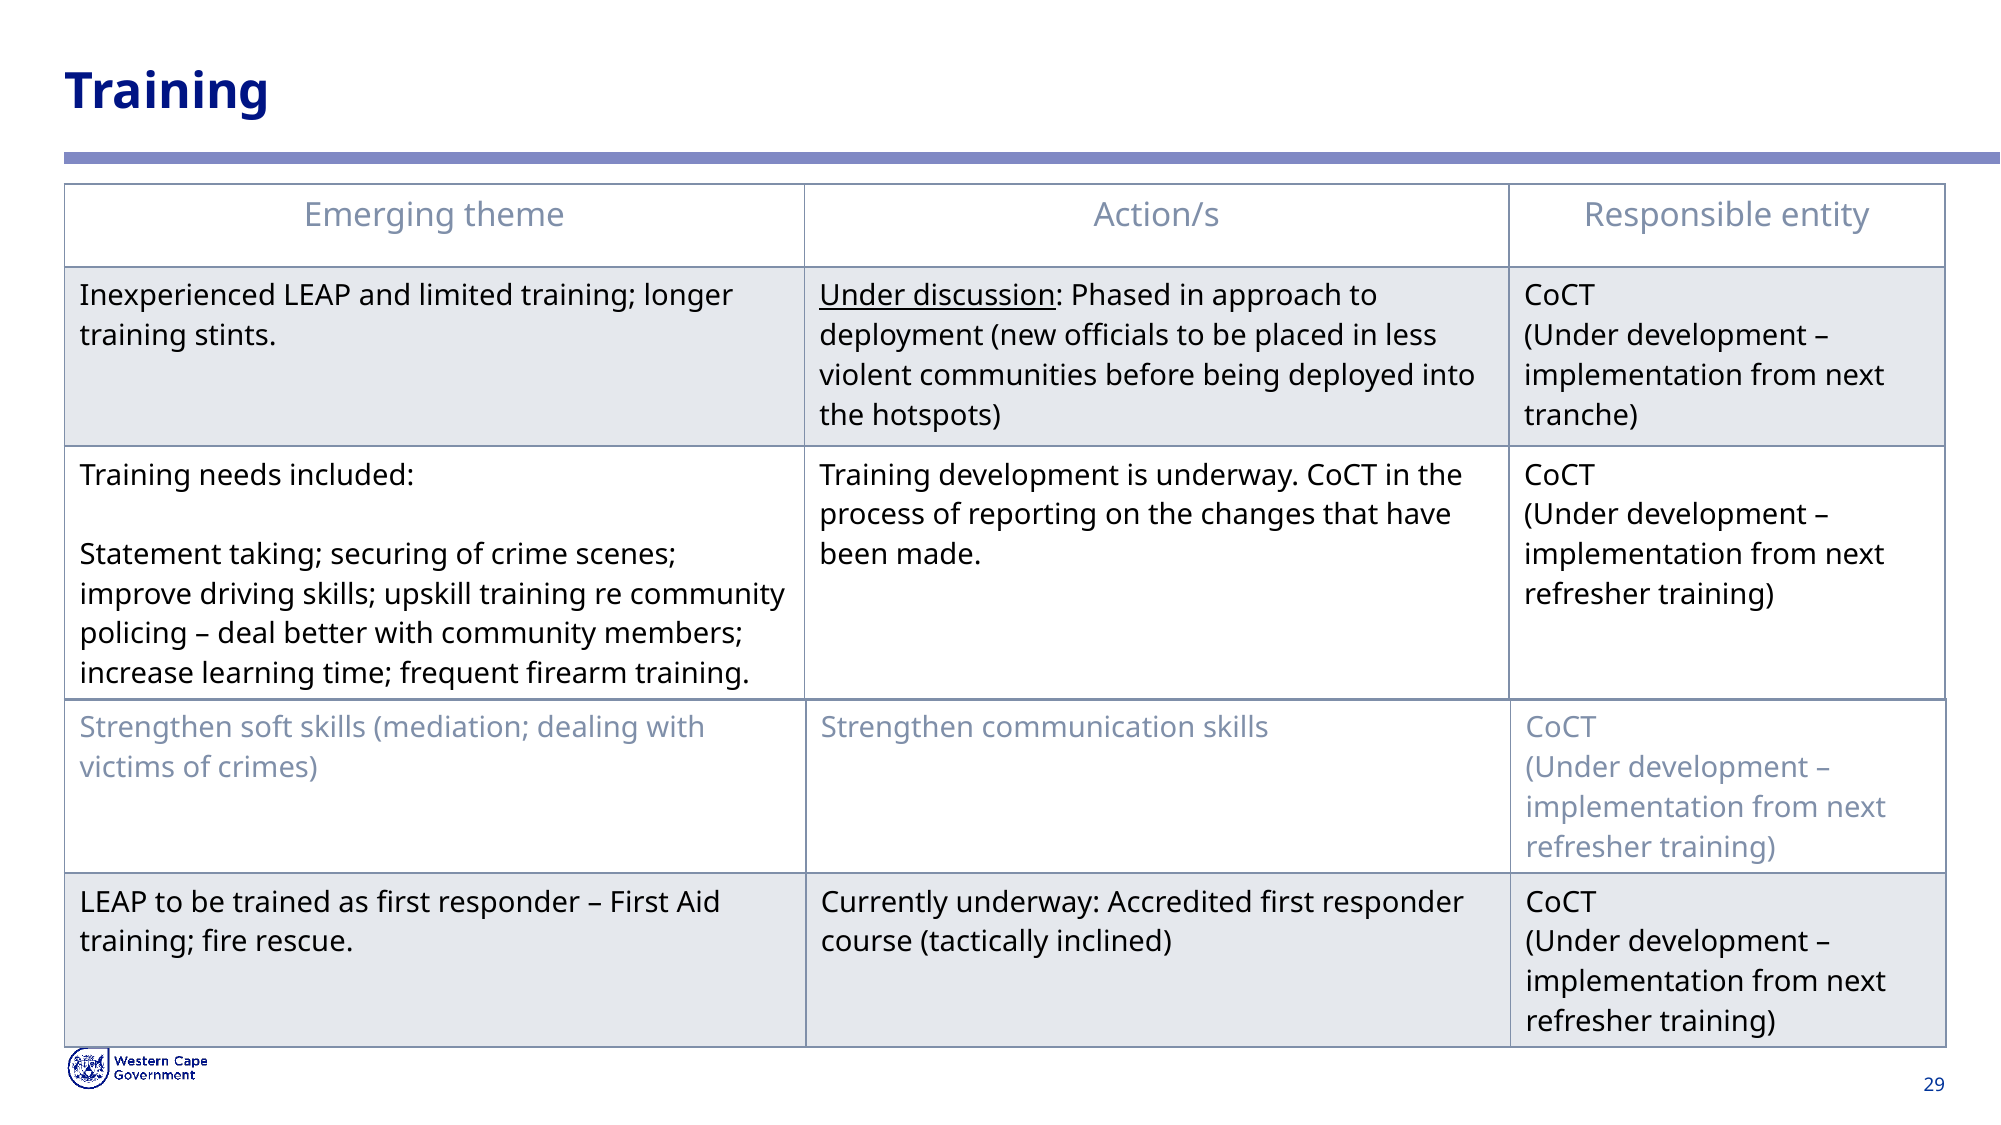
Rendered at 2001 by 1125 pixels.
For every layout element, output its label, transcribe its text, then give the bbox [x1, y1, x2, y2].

table_header Action/s [805, 185, 1508, 266]
table_header Strengthen soft skills (mediation; dealing with victims of crimes) [65, 700, 805, 872]
table_cell Training needs included: Statement taking; securing of crime scenes; improve driving skills; upskill training re community policing – deal better with community members; increase learning time; frequent firearm training. [65, 447, 804, 698]
title Training [52, 31, 1934, 147]
picture [53, 1032, 237, 1103]
picture [64, 152, 2000, 164]
table_header Responsible entity [1510, 185, 1944, 266]
table_header CoCT (Under development – implementation from next refresher training) [1511, 700, 1945, 872]
table_header Emerging theme [65, 185, 804, 266]
table_cell Under discussion: Phased in approach to deployment (new officials to be placed in less violent communities before being deployed into the hotspots) [805, 268, 1508, 445]
table_cell CoCT (Under development – implementation from next refresher training) [1511, 874, 1945, 1046]
table_cell CoCT (Under development – implementation from next refresher training) [1510, 447, 1944, 698]
table_header Strengthen communication skills [807, 700, 1510, 872]
table_cell CoCT (Under development – implementation from next tranche) [1510, 268, 1944, 445]
table_cell LEAP to be trained as first responder – First Aid training; fire rescue. [65, 874, 805, 1046]
table_cell Currently underway: Accredited first responder course (tactically inclined) [807, 874, 1510, 1046]
table_cell Training development is underway. CoCT in the process of reporting on the changes that have been made. [805, 447, 1508, 698]
table_cell Inexperienced LEAP and limited training; longer training stints. [65, 268, 804, 445]
slide_number 29 [1832, 1061, 1945, 1099]
